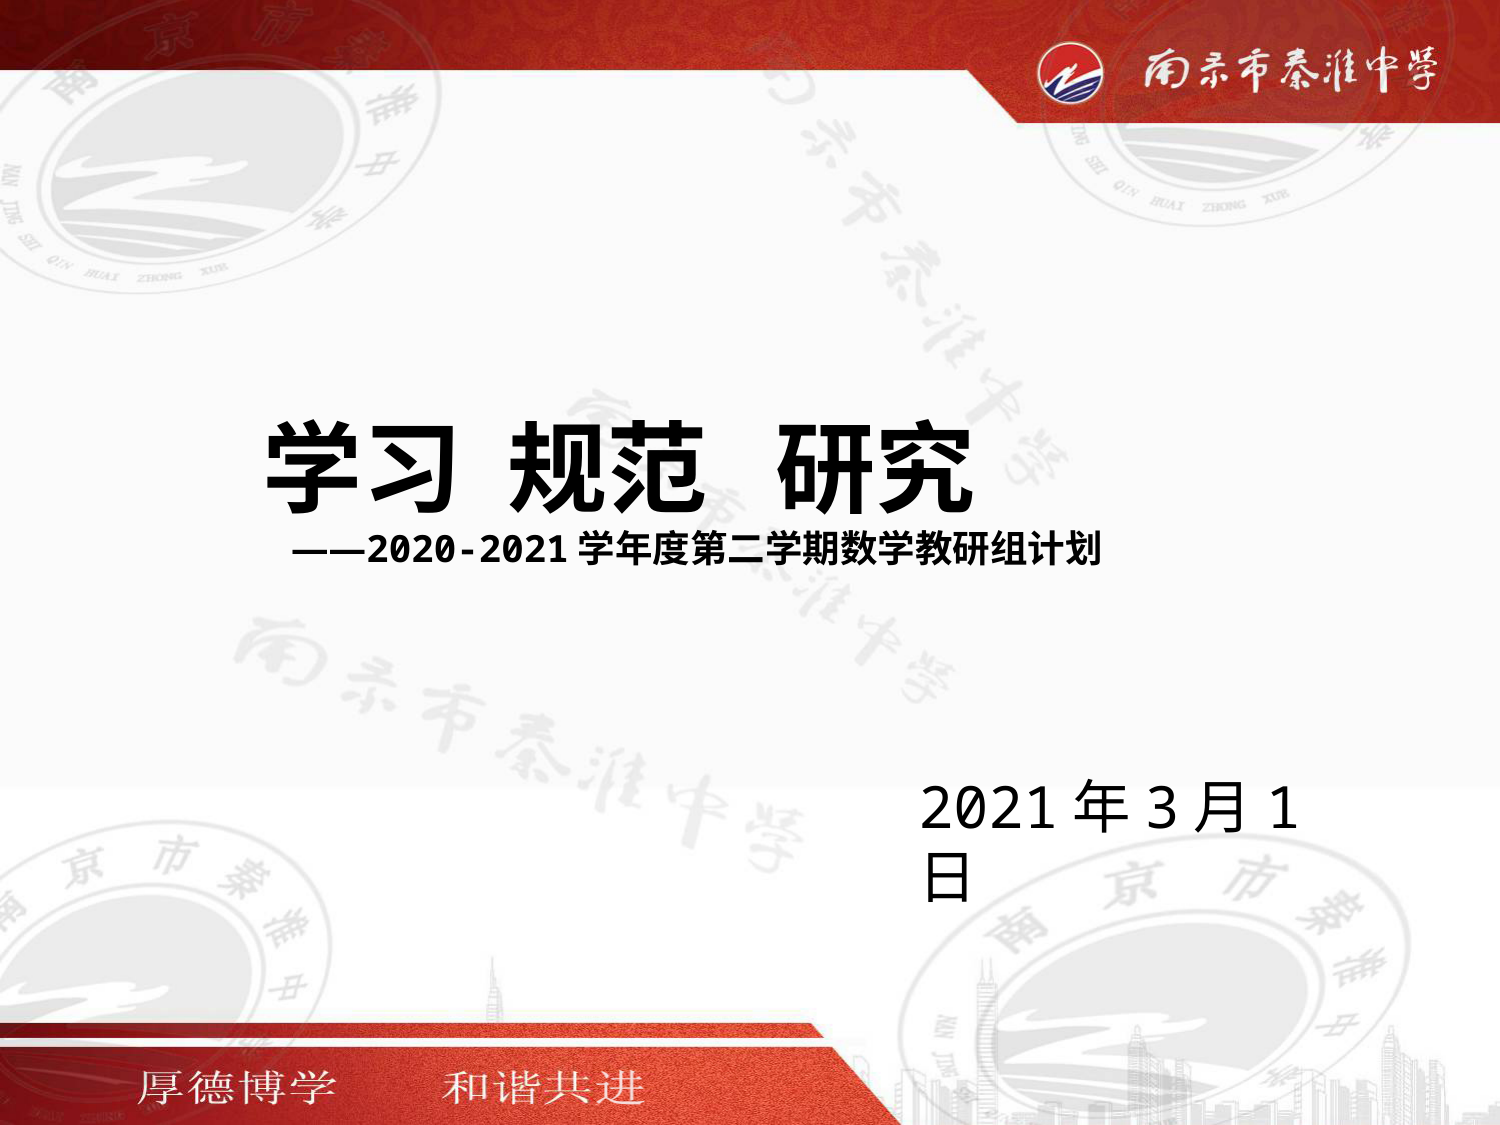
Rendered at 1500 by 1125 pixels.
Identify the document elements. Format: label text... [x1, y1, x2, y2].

text_box 2021年3月1日 [903, 763, 1353, 918]
text_box 学习 规范 研究 ——2020-2021学年度第二学期数学教研组计划 [247, 398, 1118, 578]
picture [0, 0, 1500, 1125]
